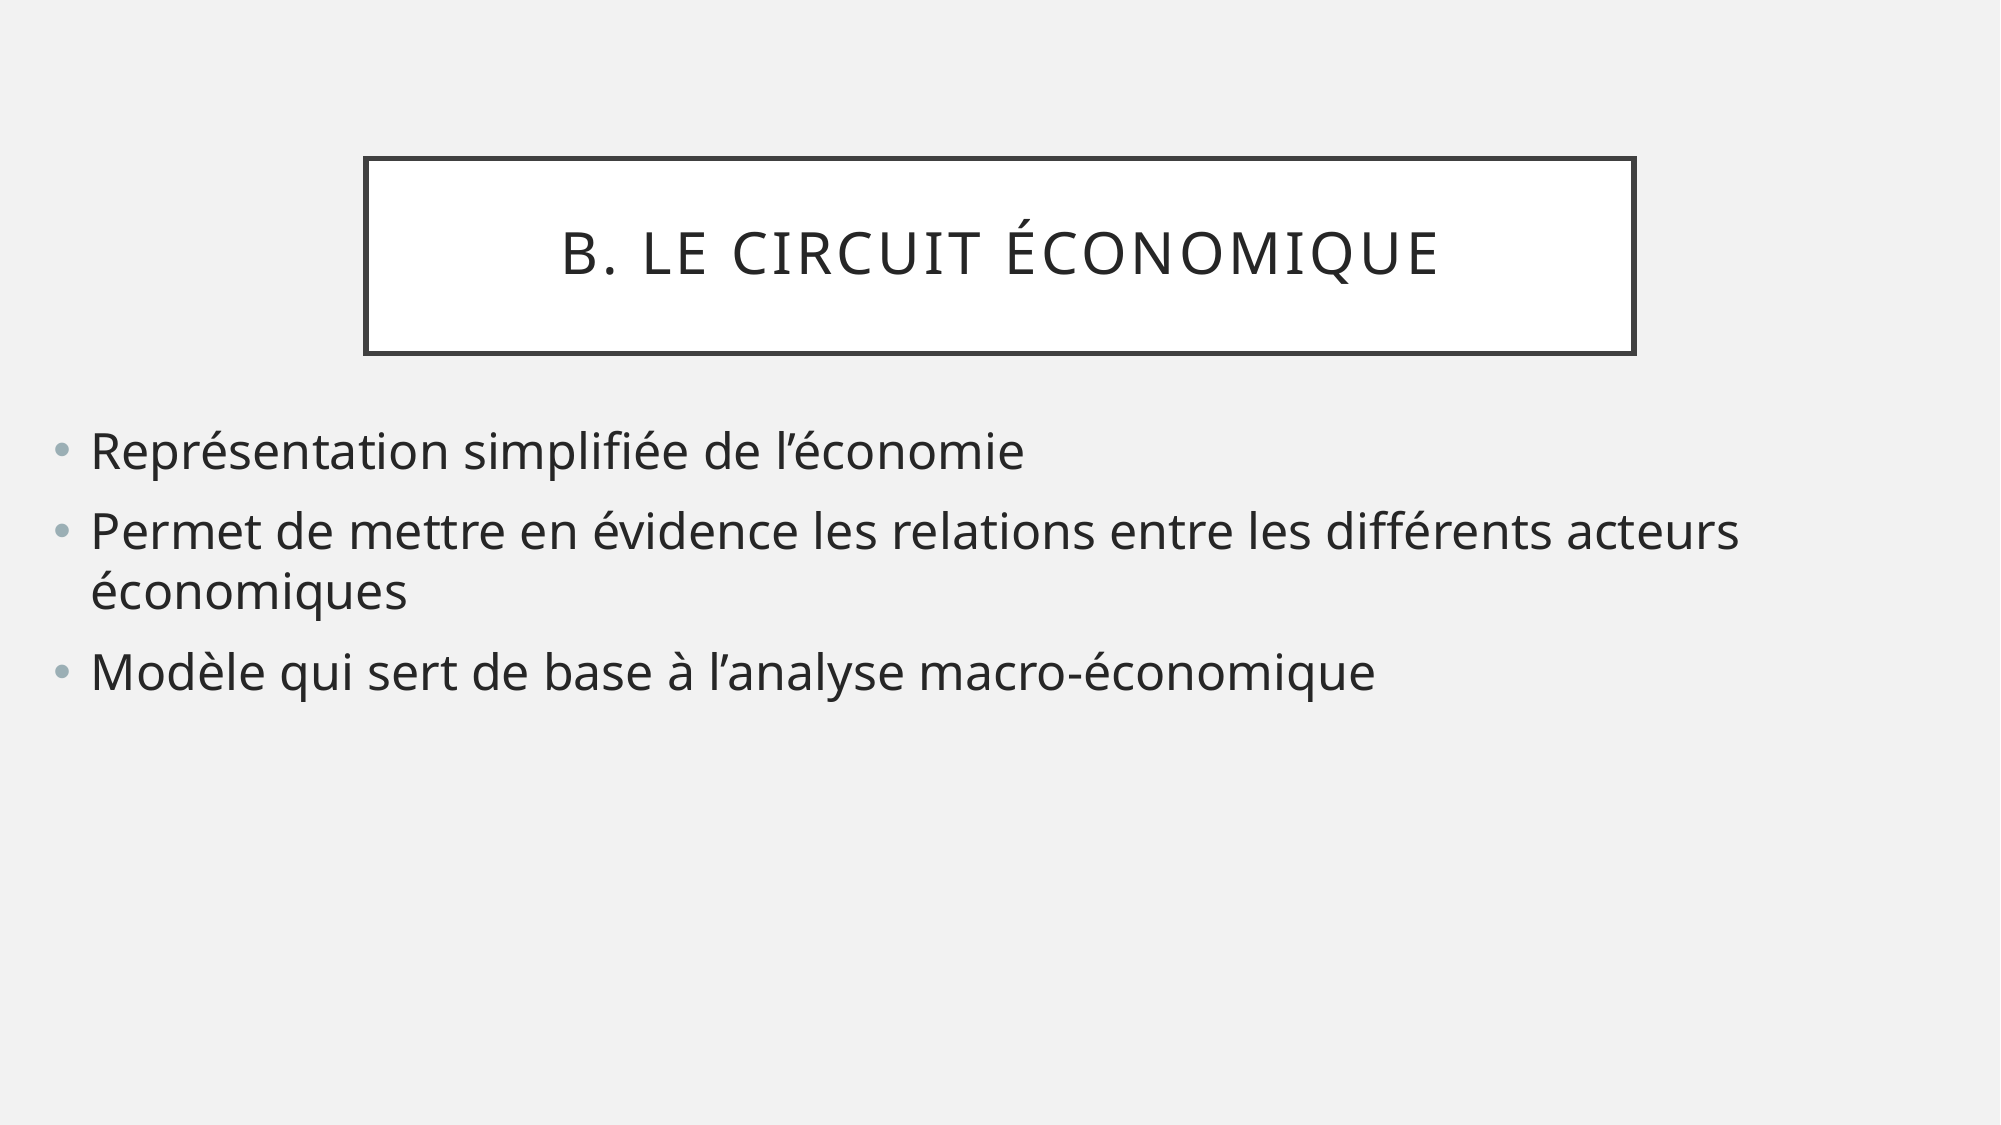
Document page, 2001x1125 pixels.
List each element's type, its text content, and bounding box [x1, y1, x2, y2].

list Représentation simplifiée de l’économie Permet de mettre en évidence les relations entre les différents acteurs économiques Modèle qui sert de base à l’analyse macro-économique [38, 411, 1962, 1093]
title B. Le circuit économique [363, 156, 1637, 356]
